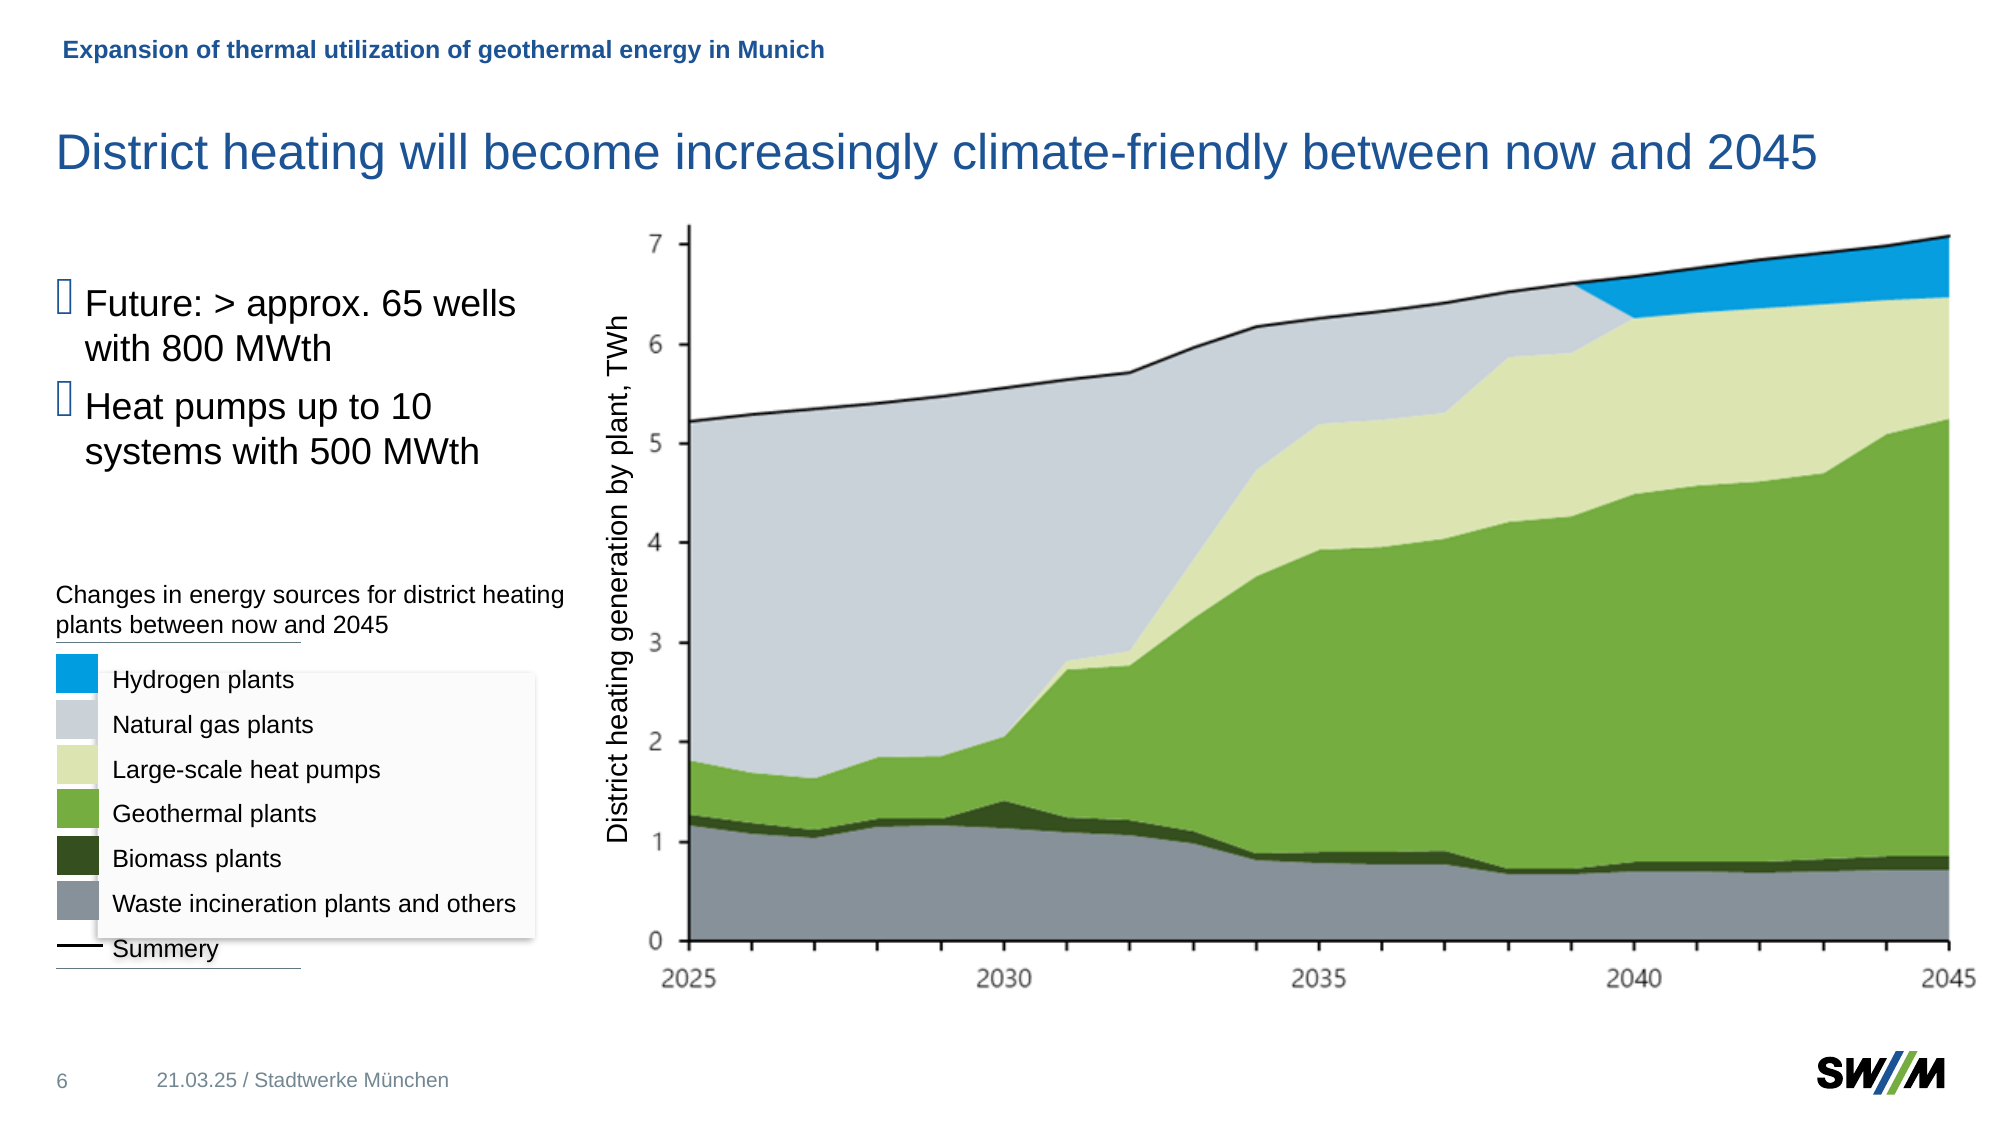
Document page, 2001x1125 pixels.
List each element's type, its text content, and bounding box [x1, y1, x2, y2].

list Expansion of thermal utilization of geothermal energy in Munich [55, 33, 1945, 65]
list Future: > approx. 65 wells with 800 MWth Heat pumps up to 10 systems with 500 MWth [55, 279, 577, 511]
title District heating will become increasingly climate-friendly between now and 2045 [55, 119, 634, 181]
slide_number 6 [56, 1067, 99, 1093]
text_box Hydrogen plants Natural gas plants Large-scale heat pumps Geothermal plants Biomass plants Waste incineration plants and others Summery [97, 672, 536, 939]
text_box 21.03.25 / Stadtwerke München [141, 1059, 514, 1083]
text_box District heating generation by plant, TWh [597, 216, 633, 845]
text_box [55, 653, 99, 921]
picture [639, 55, 2001, 1019]
text_box Changes in energy sources for district heating plants between now and 2045 [55, 578, 577, 639]
